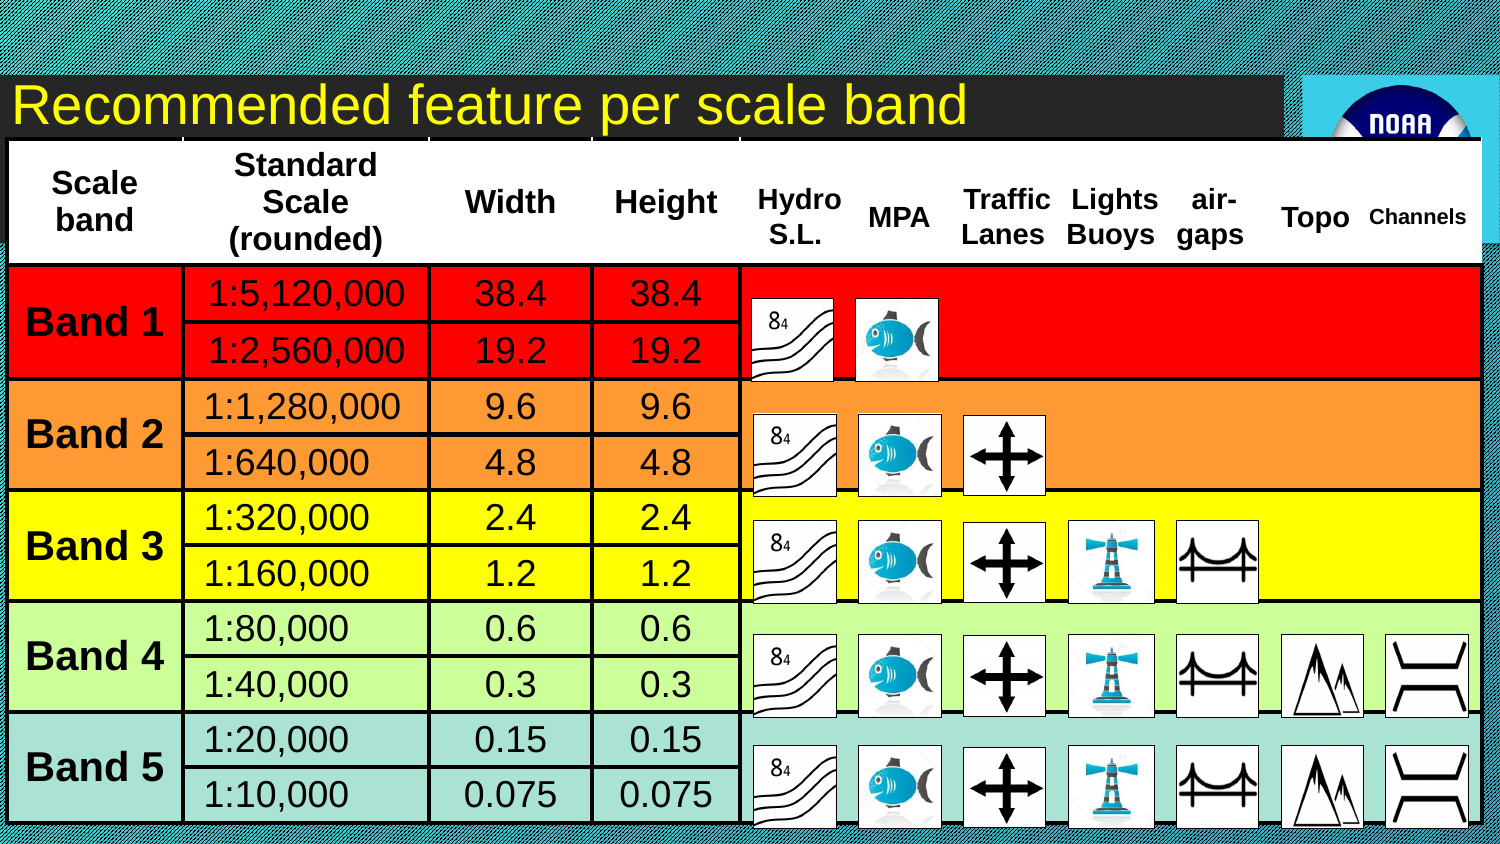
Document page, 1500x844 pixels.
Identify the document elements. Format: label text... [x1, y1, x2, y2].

table_cell 9.6 [431, 381, 590, 432]
picture [1176, 520, 1260, 604]
table_cell 0.6 [431, 603, 590, 654]
picture [753, 413, 837, 497]
picture [858, 520, 942, 604]
table_cell 38.4 [431, 267, 590, 320]
table_cell 0.075 [431, 769, 590, 821]
picture [963, 635, 1047, 717]
picture [1067, 520, 1155, 604]
table_cell [742, 714, 1480, 821]
title Recommended feature per scale band [0, 39, 1183, 173]
picture [1176, 634, 1260, 718]
table_cell [742, 603, 1480, 710]
table_cell 0.6 [594, 603, 738, 654]
table_cell 1:1,280,000 [185, 381, 427, 432]
table_cell Band 2 [9, 381, 181, 488]
table_header Width [430, 173, 591, 263]
picture [753, 634, 837, 718]
table_cell 1:20,000 [185, 714, 427, 765]
table_header Height [593, 173, 739, 263]
table_cell 1.2 [594, 547, 738, 599]
table_cell 0.15 [594, 714, 738, 765]
table_cell Band 5 [9, 714, 181, 821]
table_cell 0.3 [594, 658, 738, 710]
table_cell 4.8 [431, 437, 590, 488]
text_box Hydro S.L. [744, 179, 847, 251]
picture [858, 413, 942, 497]
text_box MPA [844, 197, 947, 234]
picture [858, 634, 942, 718]
table_cell [742, 492, 1480, 599]
table_cell 38.4 [594, 267, 738, 320]
picture [1328, 85, 1474, 137]
table_cell 0.15 [431, 714, 590, 765]
table_cell 1.2 [431, 547, 590, 599]
table_cell [742, 381, 1480, 488]
picture [963, 521, 1047, 603]
table_cell 0.3 [431, 658, 590, 710]
picture [963, 414, 1047, 496]
table_header Standard Scale (rounded) [184, 173, 428, 263]
table_cell 1:40,000 [185, 658, 427, 710]
table_cell [742, 267, 1480, 377]
table_cell 1:80,000 [185, 603, 427, 654]
picture [753, 520, 837, 604]
text_box Lights Buoys [1059, 179, 1159, 251]
table_cell Band 1 [9, 267, 181, 377]
table_cell 9.6 [594, 381, 738, 432]
table_cell 1:320,000 [185, 492, 427, 543]
table_cell 1:640,000 [185, 437, 427, 488]
picture [750, 298, 834, 382]
table_cell 19.2 [594, 324, 738, 377]
table_cell Band 3 [9, 492, 181, 599]
picture [1280, 634, 1364, 718]
table_cell 2.4 [594, 492, 738, 543]
picture [855, 298, 939, 382]
picture [0, 244, 1500, 844]
table_cell Band 4 [9, 603, 181, 710]
text_box Channels [1366, 202, 1469, 230]
table_header Scale band [9, 173, 182, 263]
table_cell 1:5,120,000 [185, 267, 427, 320]
table_cell 19.2 [431, 324, 590, 377]
table_cell 1:10,000 [185, 769, 427, 821]
table_cell 1:2,560,000 [185, 324, 427, 377]
picture [1067, 634, 1155, 718]
picture [0, 0, 1500, 137]
table_cell 2.4 [431, 492, 590, 543]
text_box Traffic Lanes [952, 179, 1055, 251]
table_cell 4.8 [594, 437, 738, 488]
text_box Topo [1260, 197, 1363, 234]
text_box air-gaps [1159, 179, 1262, 251]
table_header [741, 141, 1481, 263]
picture [1385, 634, 1469, 718]
table_cell 1:160,000 [185, 547, 427, 599]
table_cell 0.075 [594, 769, 738, 821]
